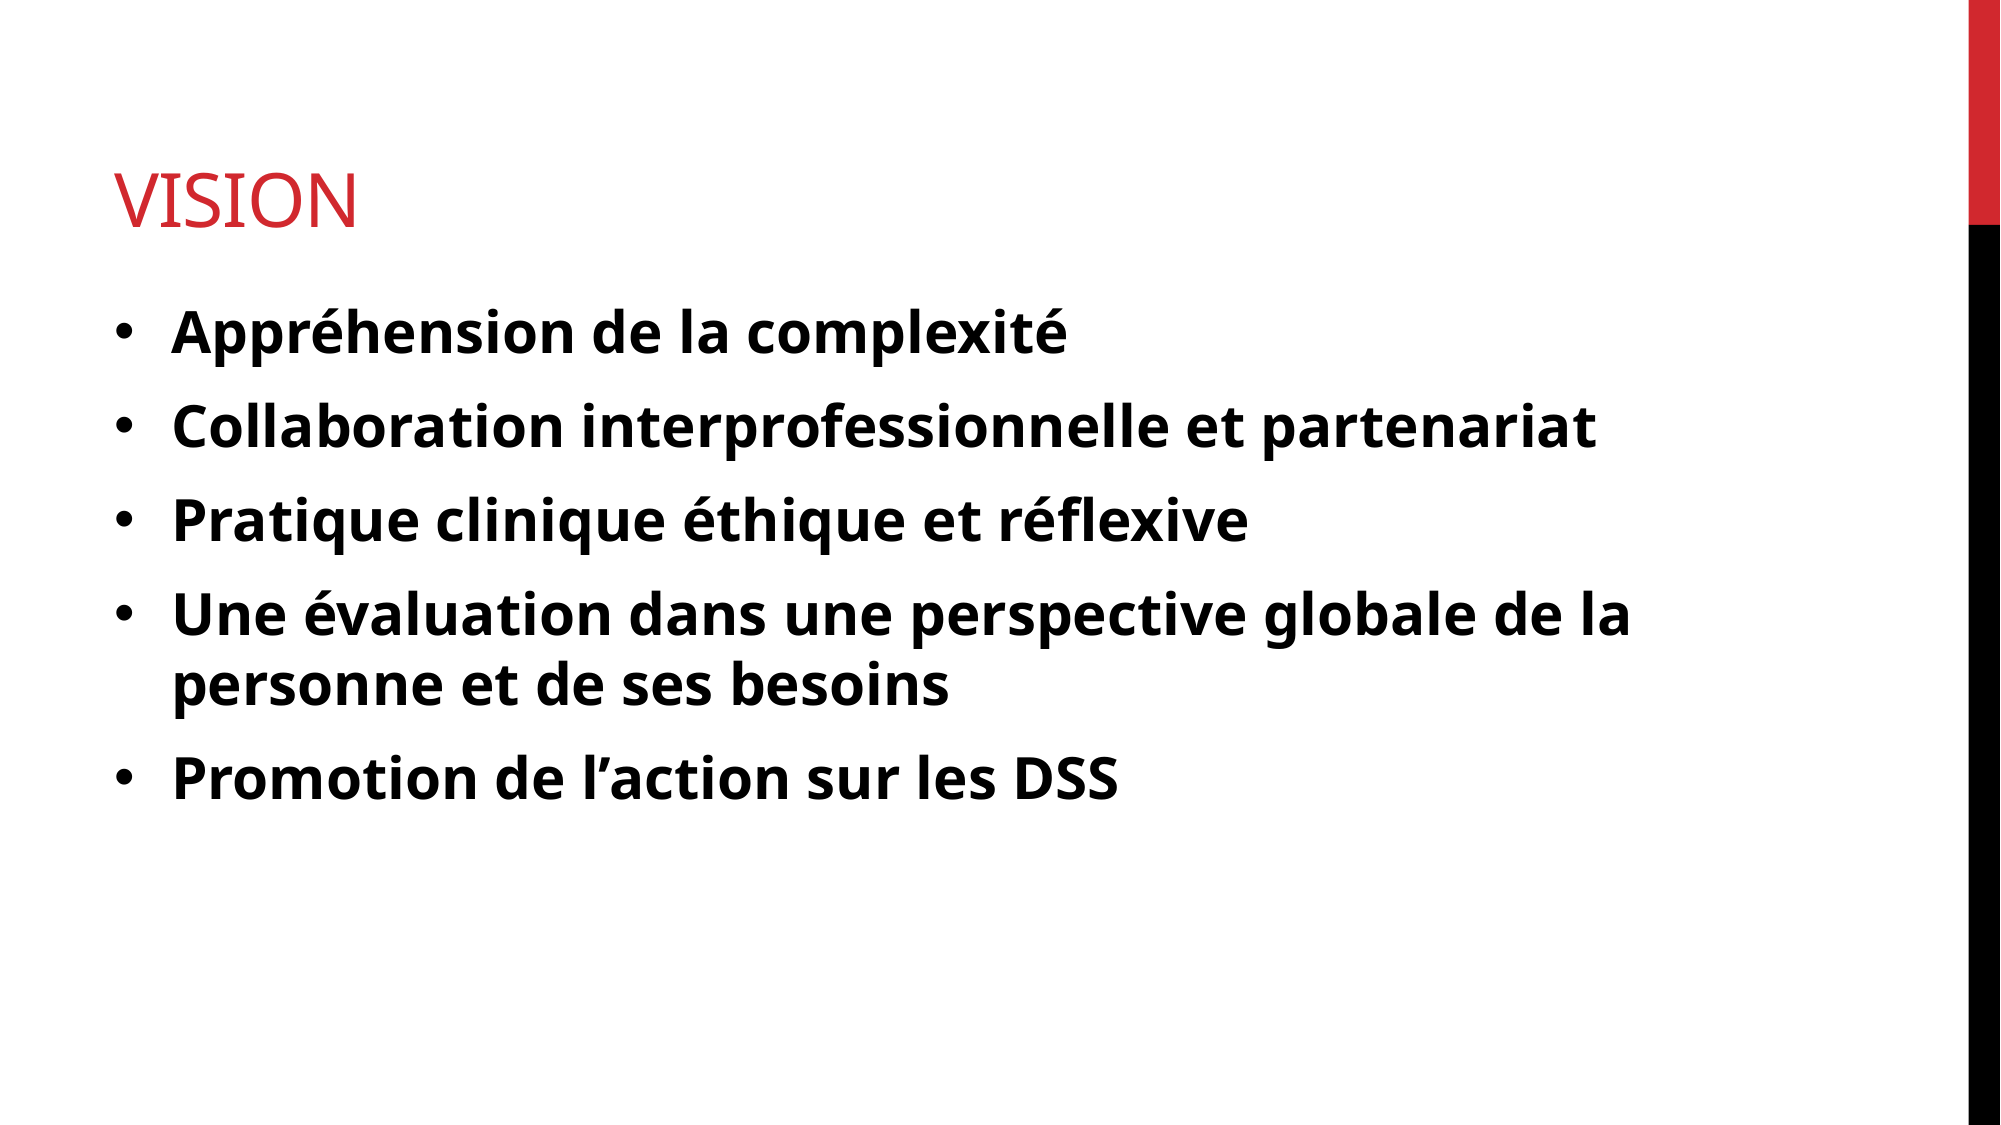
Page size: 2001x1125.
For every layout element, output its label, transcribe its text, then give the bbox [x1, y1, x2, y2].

list Appréhension de la complexité Collaboration interprofessionnelle et partenariat Pratique clinique éthique et réflexive Une évaluation dans une perspective globale de la personne et de ses besoins Promotion de l’action sur les DSS [99, 287, 1767, 1005]
title Vision [99, 25, 1367, 250]
